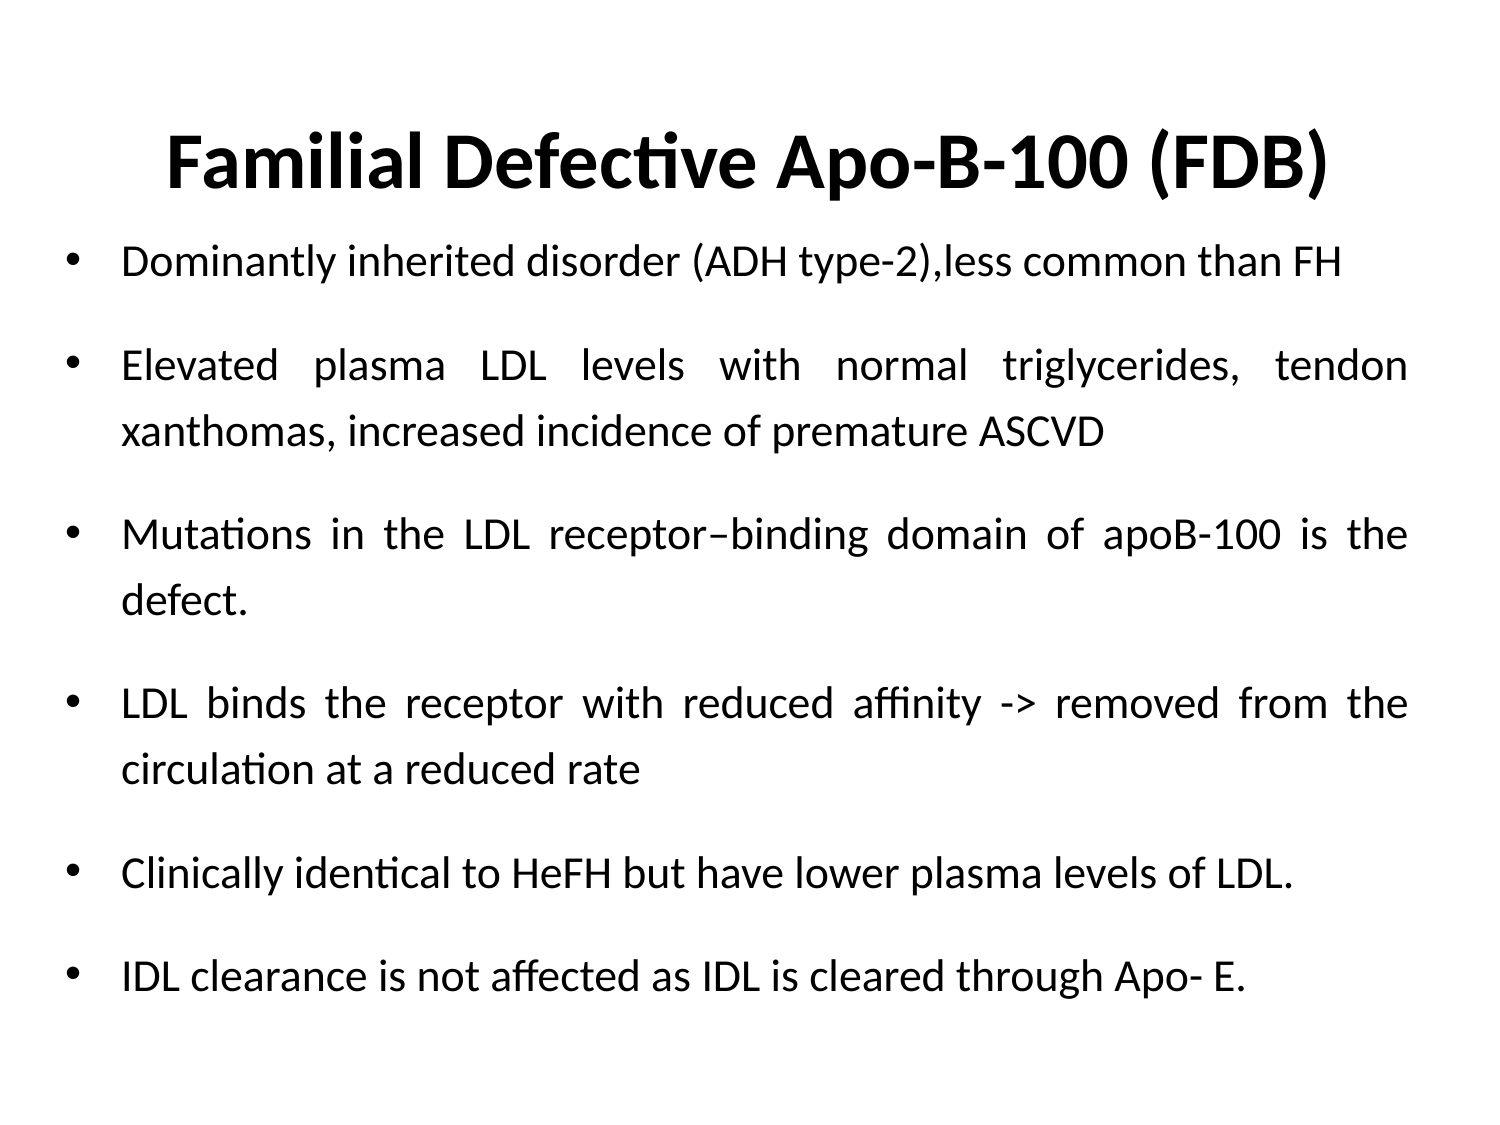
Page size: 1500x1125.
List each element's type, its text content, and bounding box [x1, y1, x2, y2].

list Dominantly inherited disorder (ADH type-2),less common than FH Elevated plasma LDL levels with normal triglycerides, tendon xanthomas, increased incidence of premature ASCVD Mutations in the LDL receptor–binding domain of apoB-100 is the defect. LDL binds the receptor with reduced affinity -> removed from the circulation at a reduced rate Clinically identical to HeFH but have lower plasma levels of LDL. IDL clearance is not affected as IDL is cleared through Apo- E. [50, 212, 1425, 1088]
title Familial Defective Apo-B-100 (FDB) [75, 62, 1425, 212]
